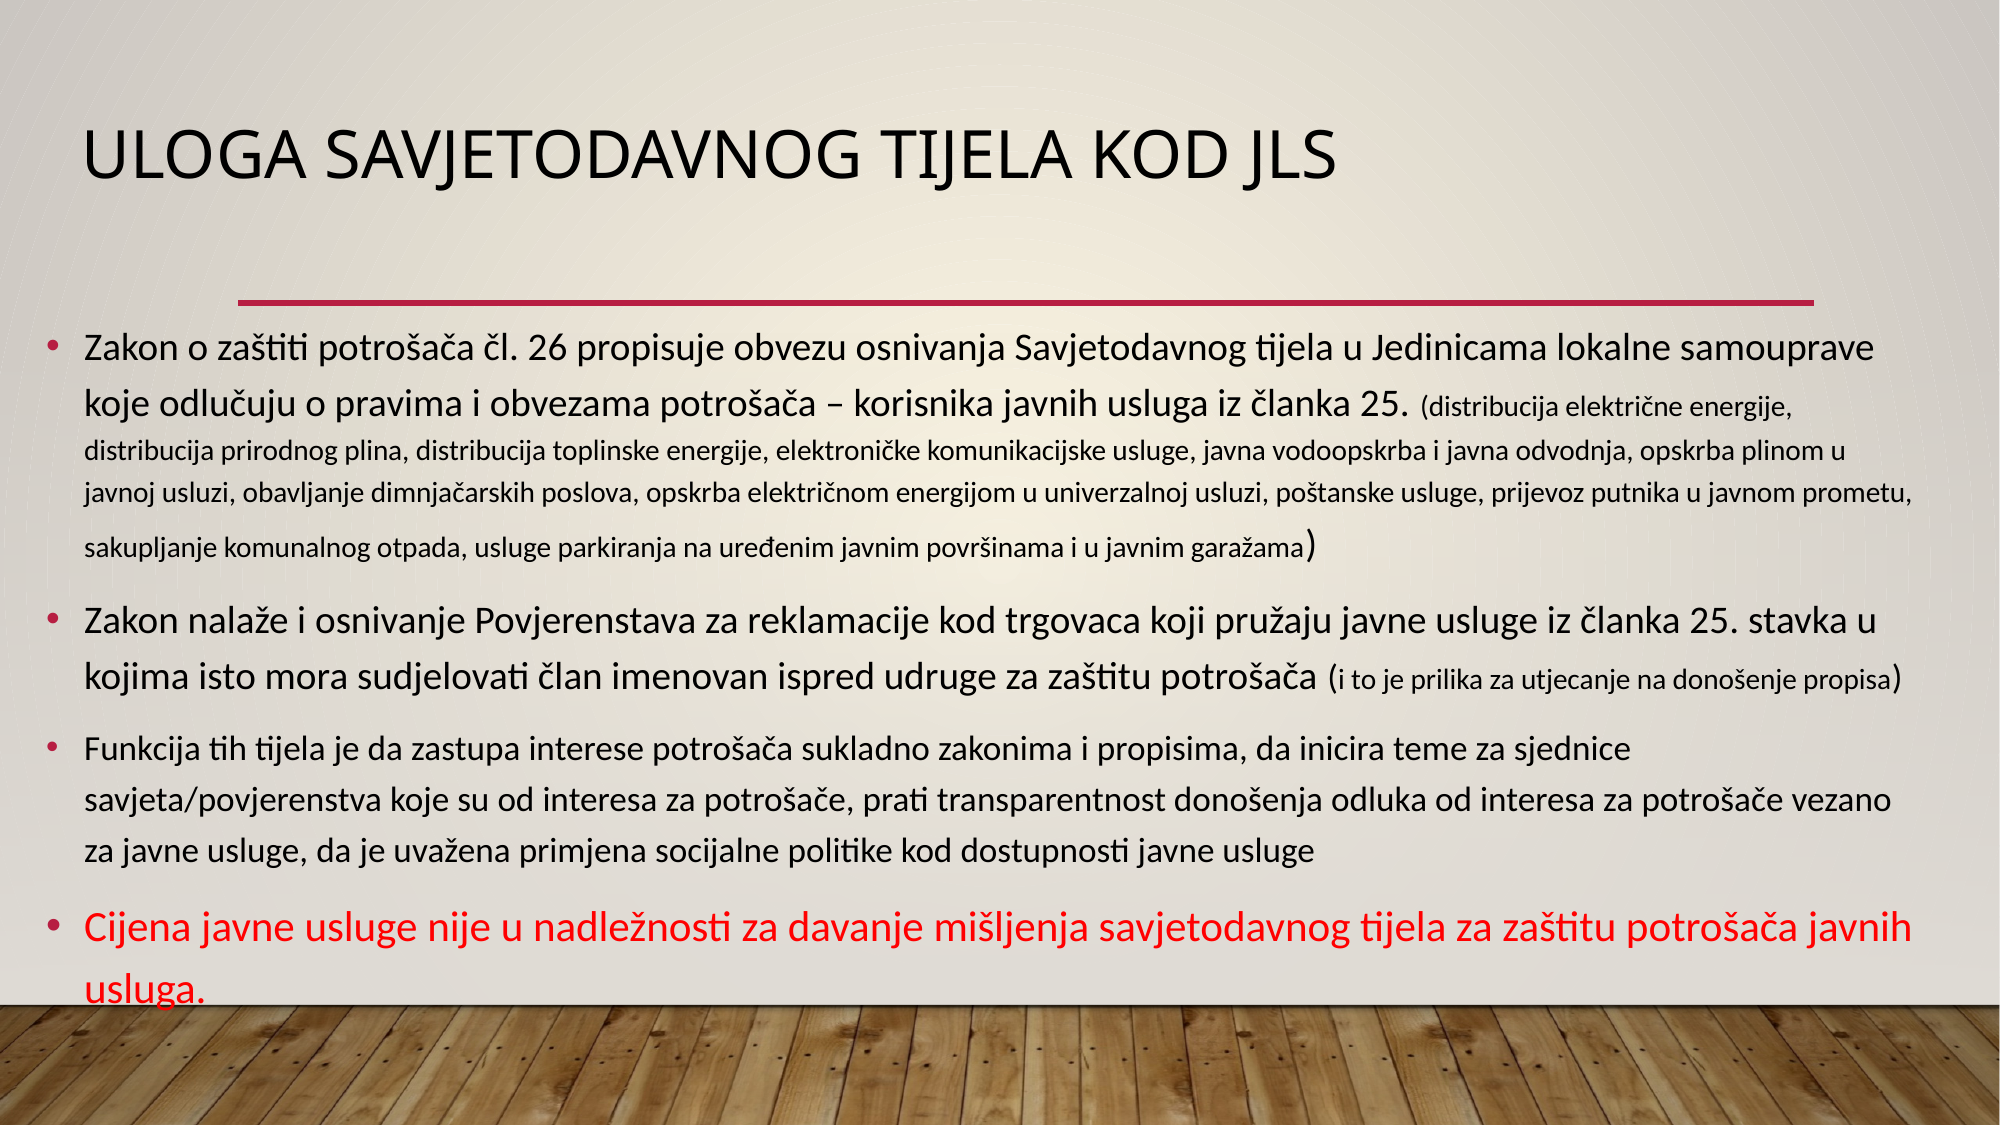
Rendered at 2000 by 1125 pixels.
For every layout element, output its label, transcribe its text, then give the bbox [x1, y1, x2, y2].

list Zakon o zaštiti potrošača čl. 26 propisuje obvezu osnivanja Savjetodavnog tijela u Jedinicama lokalne samouprave koje odlučuju o pravima i obvezama potrošača – korisnika javnih usluga iz članka 25. (distribucija električne energije, distribucija prirodnog plina, distribucija toplinske energije, elektroničke komunikacijske usluge, javna vodoopskrba i javna odvodnja, opskrba plinom u javnoj usluzi, obavljanje dimnjačarskih poslova, opskrba električnom energijom u univerzalnoj usluzi, poštanske usluge, prijevoz putnika u javnom prometu, sakupljanje komunalnog otpada, usluge parkiranja na uređenim javnim površinama i u javnim garažama) Zakon nalaže i osnivanje Povjerenstava za reklamacije kod trgovaca koji pružaju javne usluge iz članka 25. stavka u kojima isto mora sudjelovati član imenovan ispred udruge za zaštitu potrošača (i to je prilika za utjecanje na donošenje propisa) Funkcija tih tijela je da zastupa interese potrošača sukladno zakonima i propisima, da inicira teme za sjednice savjeta/povjerenstva koje su od interesa za potrošače, prati transparentnost donošenja odluka od interesa za potrošače vezano za javne usluge, da je uvažena primjena socijalne politike kod dostupnosti javne usluge Cijena javne usluge nije u nadležnosti za davanje mišljenja savjetodavnog tijela za zaštitu potrošača javnih usluga. [31, 304, 1933, 1059]
picture [0, 1005, 2000, 1125]
title Uloga savjetodavnog tijela kod jls [66, 113, 1642, 286]
